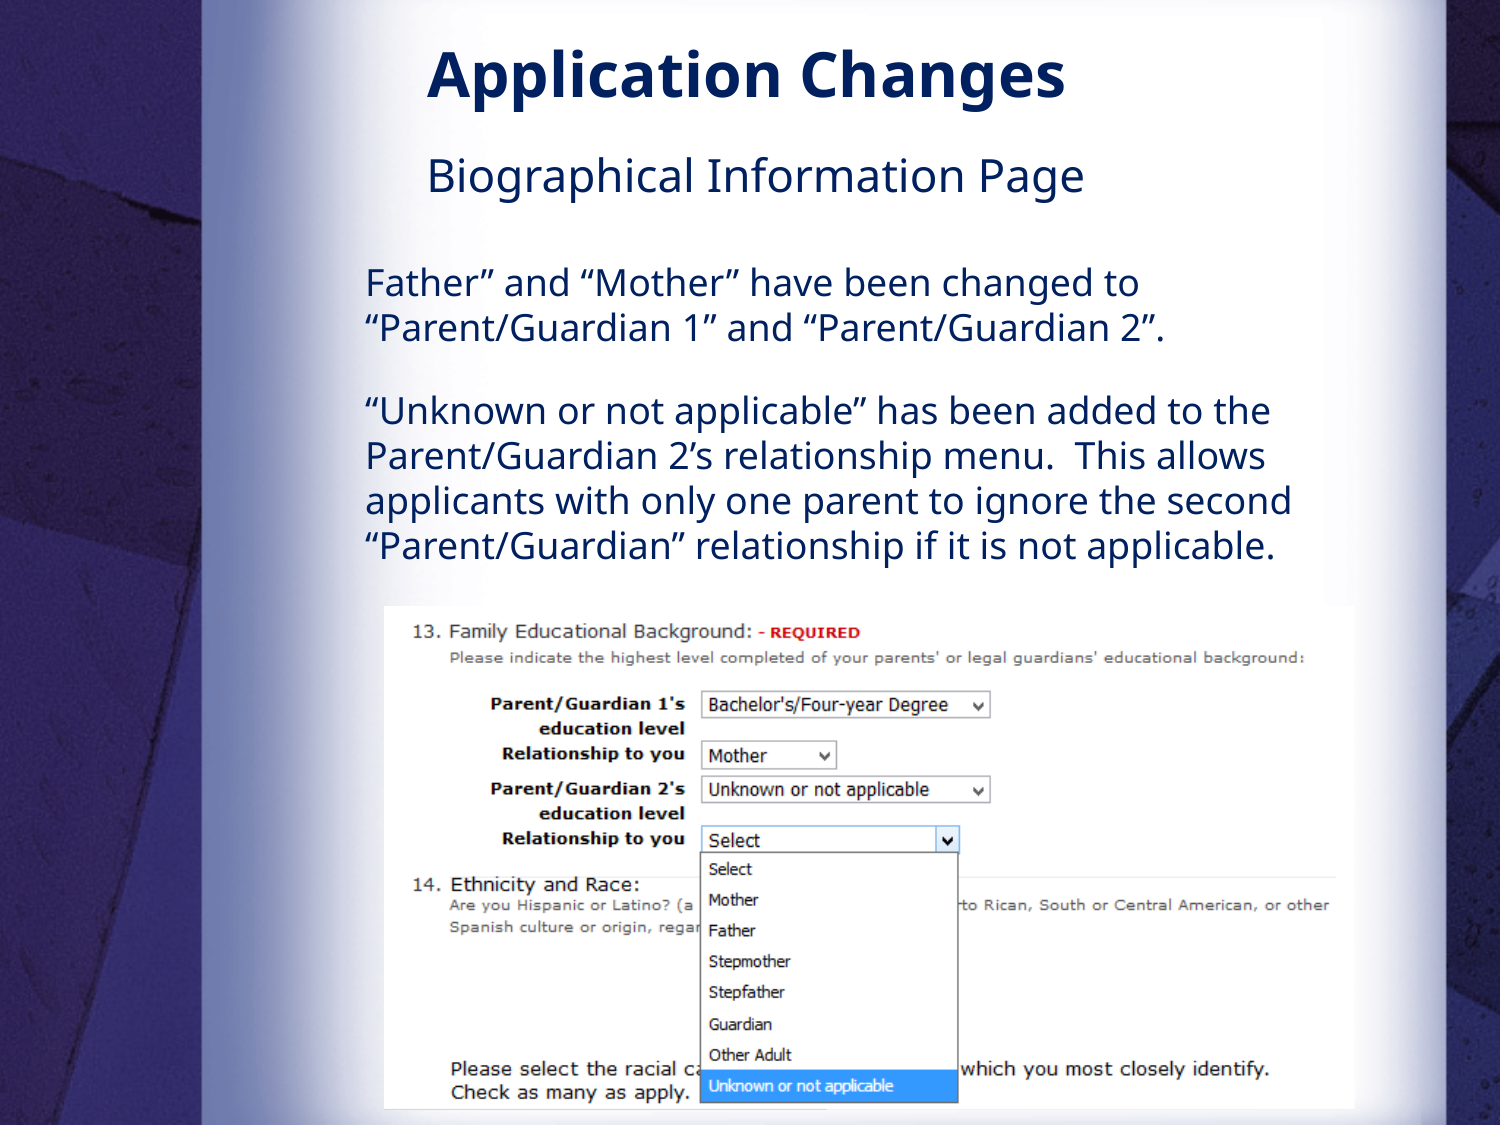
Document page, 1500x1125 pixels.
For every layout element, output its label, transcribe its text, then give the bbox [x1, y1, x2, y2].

picture [0, 0, 1500, 1125]
list Father” and “Mother” have been changed to “Parent/Guardian 1” and “Parent/Guardian 2”. “Unknown or not applicable” has been added to the Parent/Guardian 2’s relationship menu. This allows applicants with only one parent to ignore the second “Parent/Guardian” relationship if it is not applicable. [350, 251, 1389, 571]
text_box Biographical Information Page [387, 138, 1275, 209]
text_box Application Changes [412, 27, 1500, 118]
